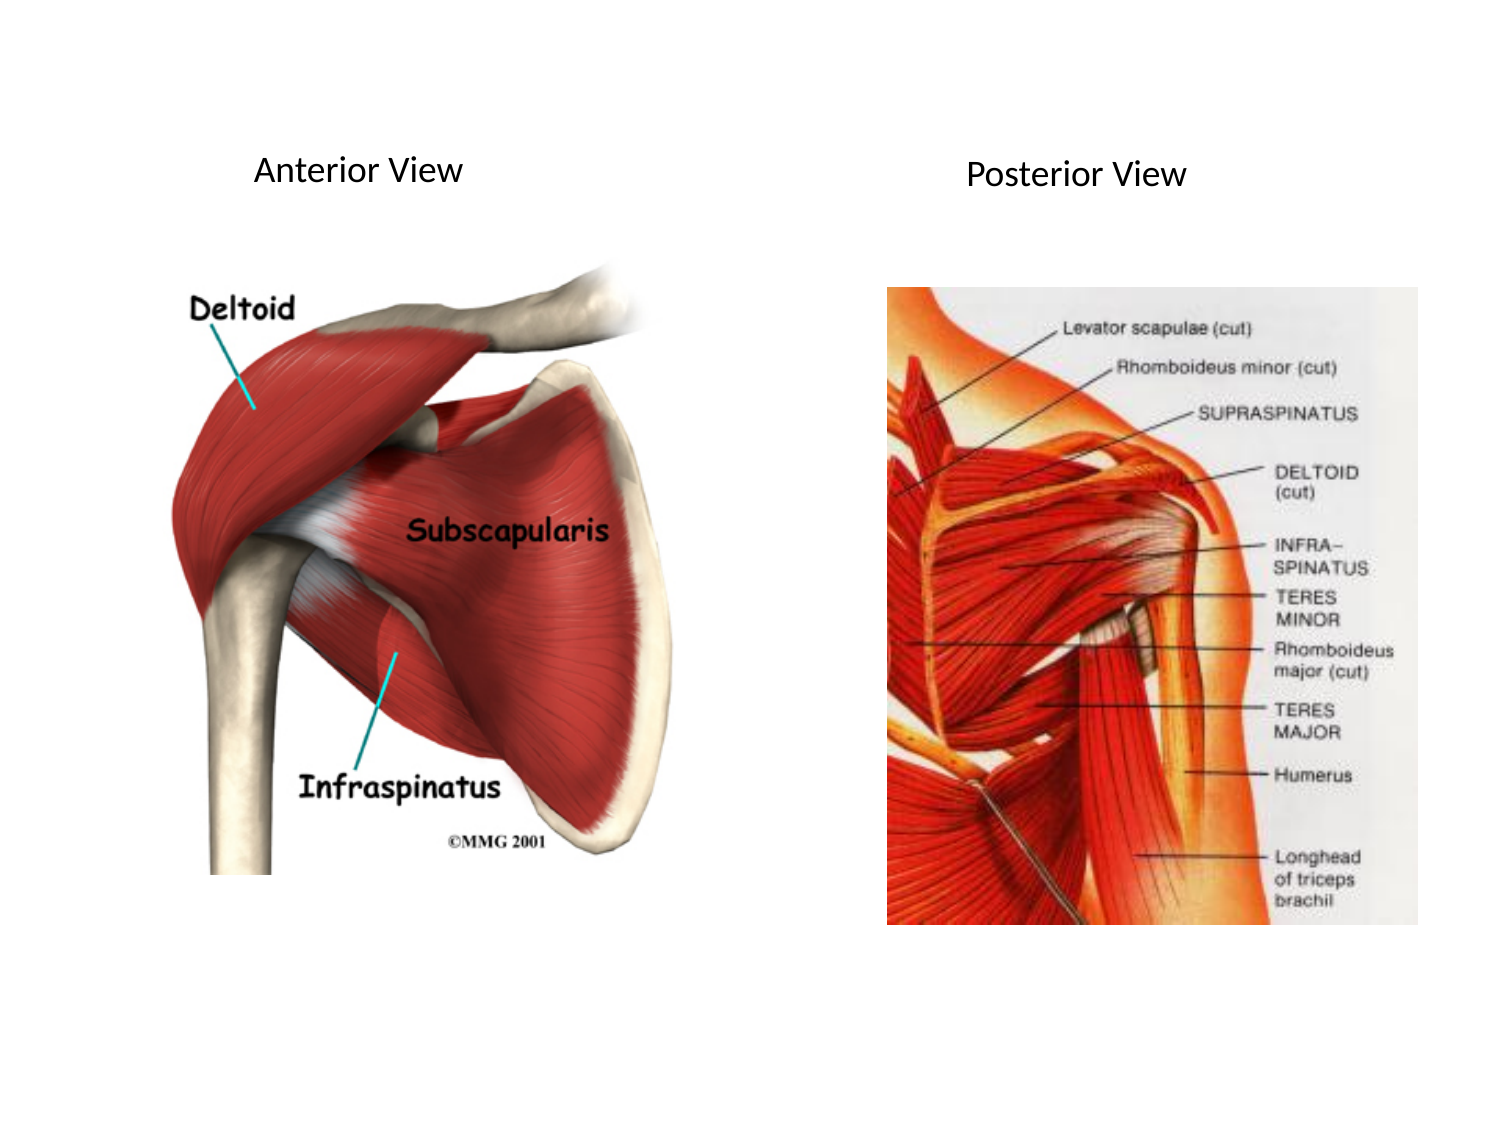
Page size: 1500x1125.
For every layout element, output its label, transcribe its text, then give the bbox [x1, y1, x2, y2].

text_box Anterior View [238, 137, 479, 198]
text_box Posterior View [951, 142, 1203, 202]
picture [162, 249, 688, 876]
picture [887, 287, 1418, 926]
